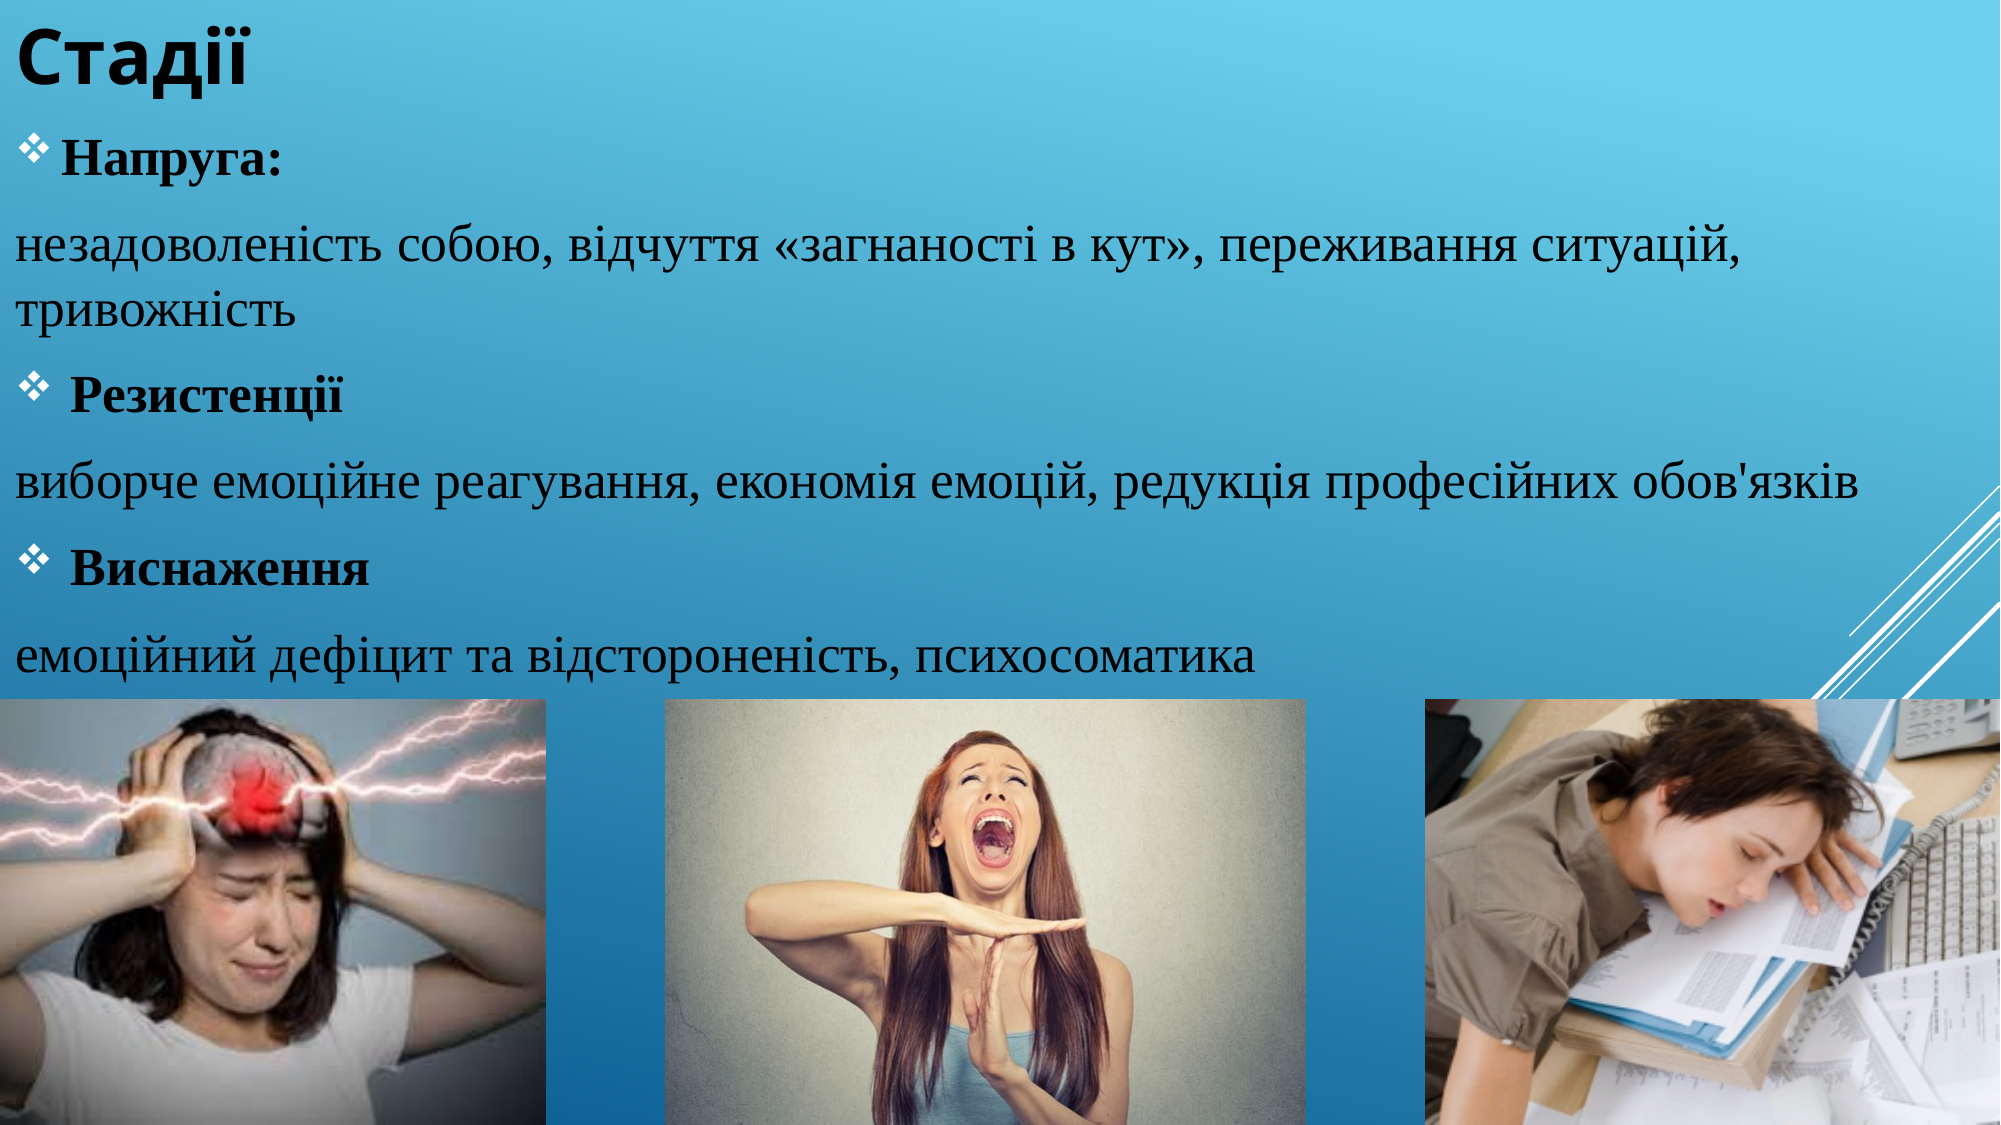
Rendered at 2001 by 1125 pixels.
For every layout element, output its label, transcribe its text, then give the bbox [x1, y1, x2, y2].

list Стадії Напруга: незадоволеність собою, відчуття «загнаності в кут», переживання ситуацій, тривожність Резистенції виборче емоційне реагування, економія емоцій, редукція професійних обов'язків Виснаження емоційний дефіцит та відстороненість, психосоматика [0, 0, 1973, 700]
picture [1424, 699, 2000, 1125]
picture [665, 699, 1306, 1125]
picture [0, 699, 547, 1125]
